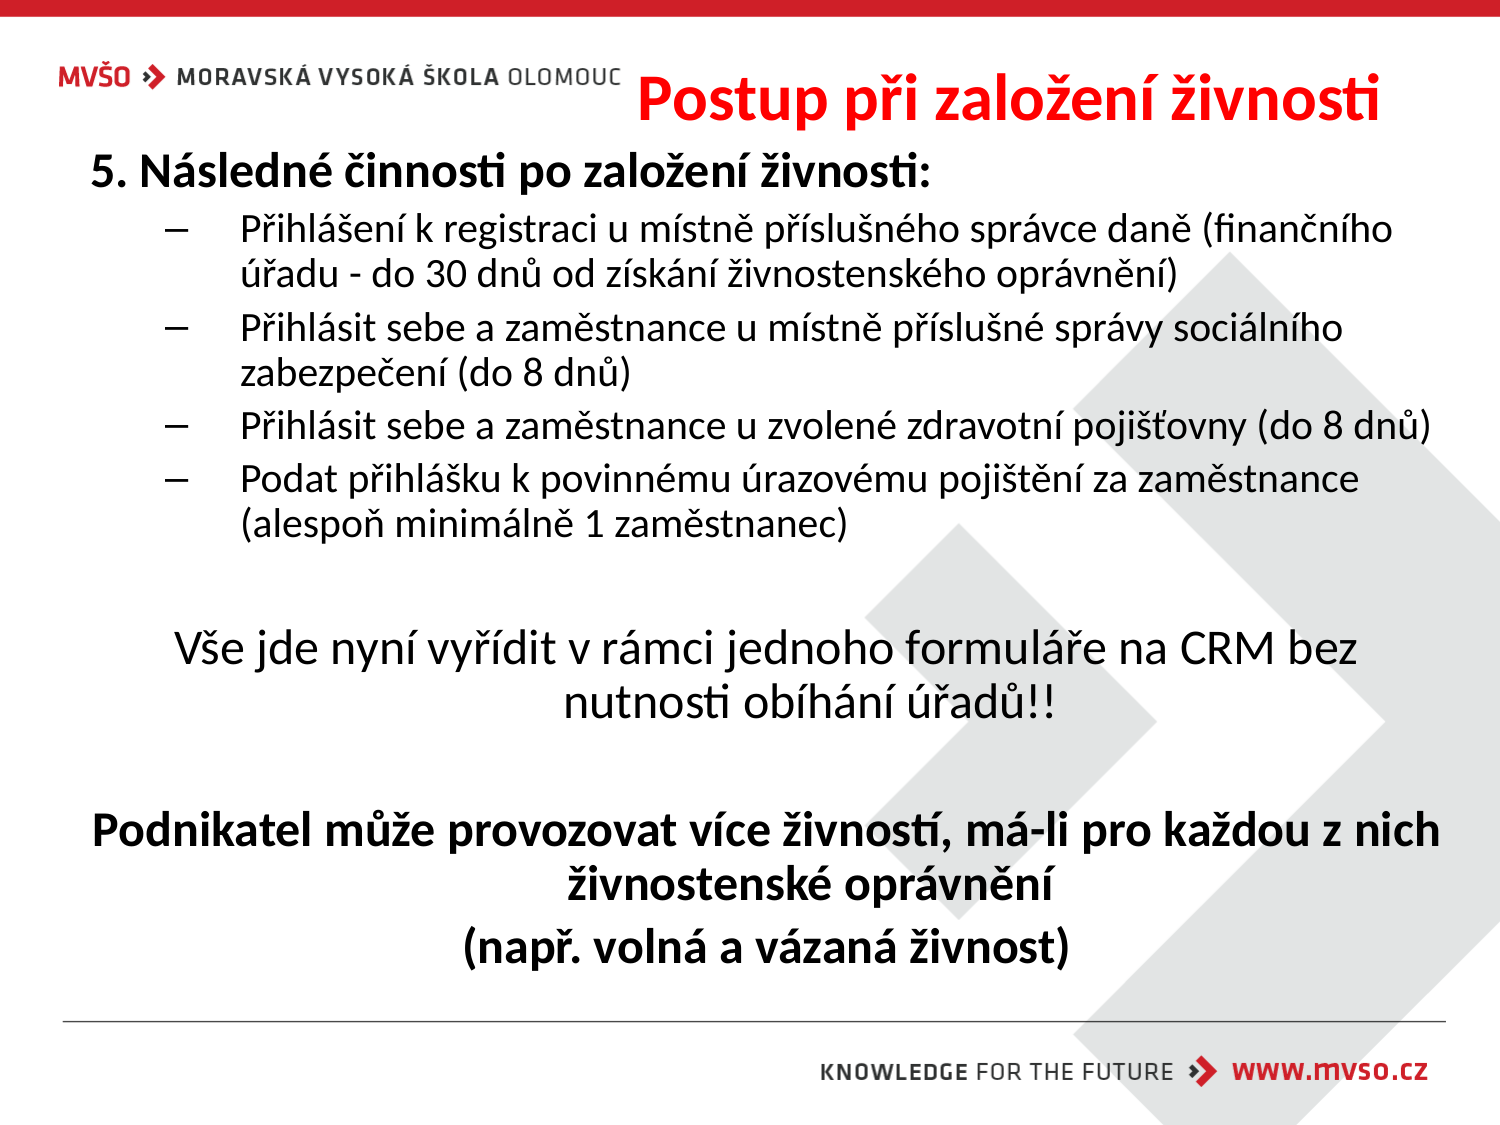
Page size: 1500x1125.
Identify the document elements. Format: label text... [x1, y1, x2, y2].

list 5. Následné činnosti po založení živnosti: Přihlášení k registraci u místně příslušného správce daně (finančního úřadu - do 30 dnů od získání živnostenského oprávnění) Přihlásit sebe a zaměstnance u místně příslušné správy sociálního zabezpečení (do 8 dnů) Přihlásit sebe a zaměstnance u zvolené zdravotní pojišťovny (do 8 dnů) Podat přihlášku k povinnému úrazovému pojištění za zaměstnance (alespoň minimálně 1 zaměstnanec) Vše jde nyní vyřídit v rámci jednoho formuláře na CRM bez nutnosti obíhání úřadů!! Podnikatel může provozovat více živností, má-li pro každou z nich živnostenské oprávnění (např. volná a vázaná živnost) [75, 137, 1459, 1106]
picture [0, 0, 1500, 1125]
title Postup při založení živnosti [342, 0, 1500, 188]
